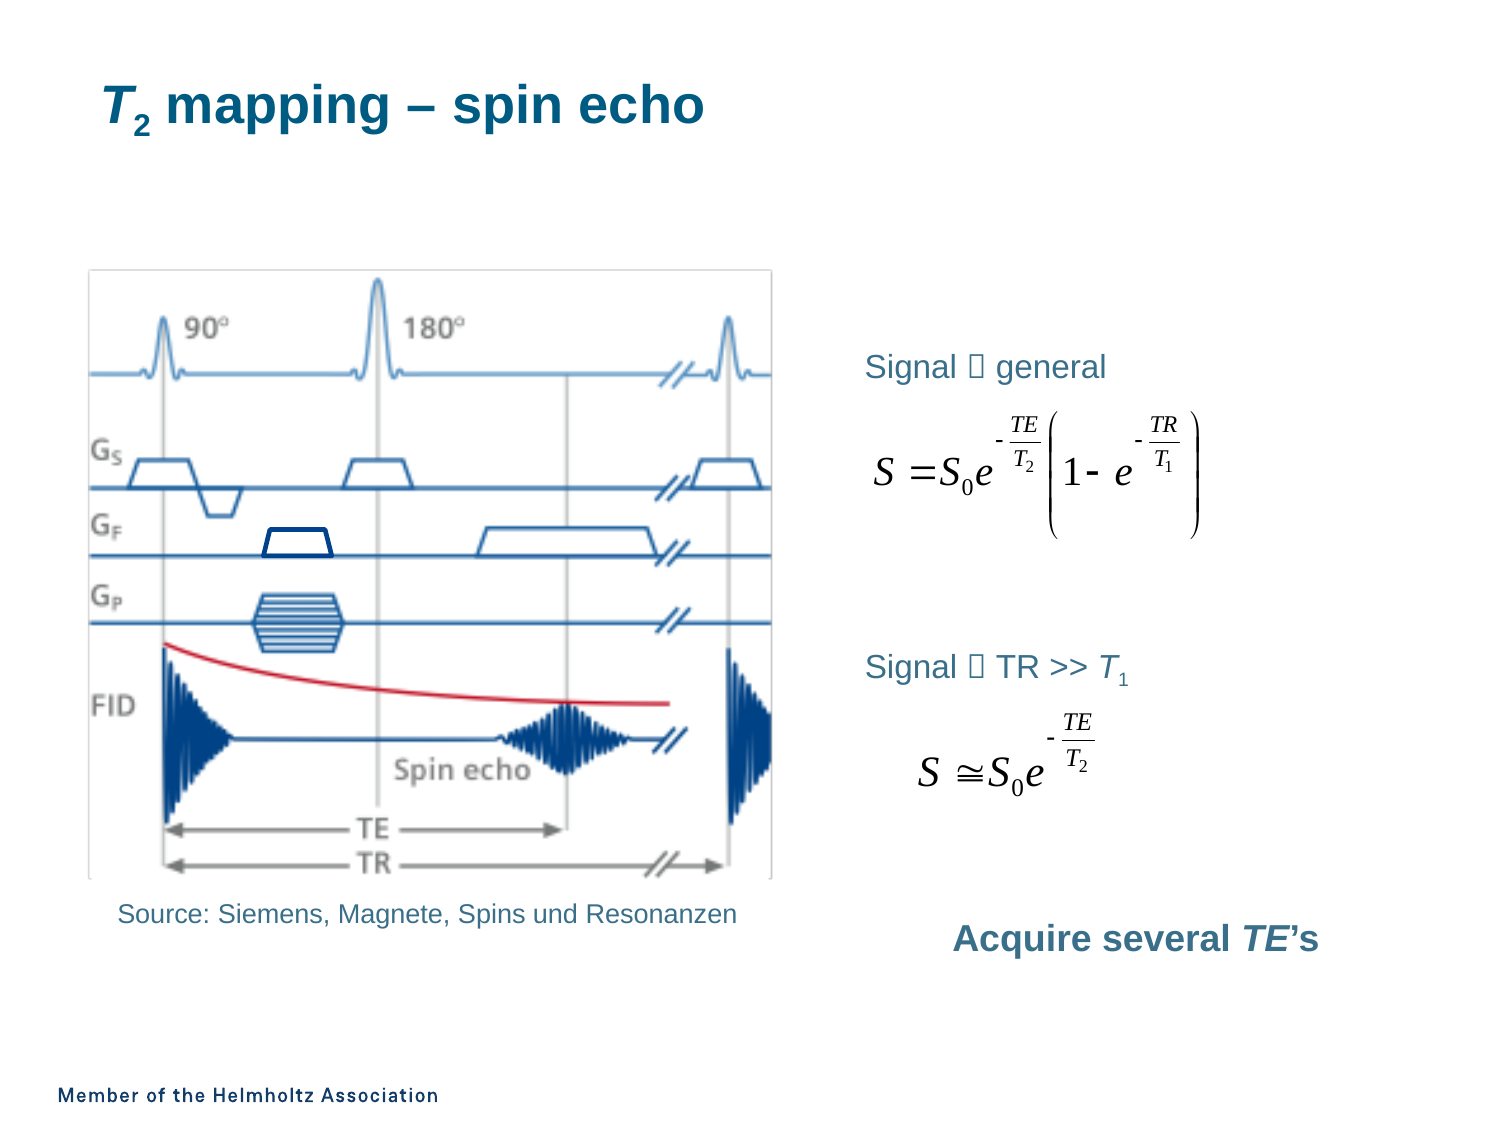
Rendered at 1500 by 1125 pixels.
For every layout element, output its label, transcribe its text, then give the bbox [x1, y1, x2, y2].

text_box Source: Siemens, Magnete, Spins und Resonanzen [102, 889, 813, 937]
text_box Acquire several TE’s [937, 906, 1338, 967]
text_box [849, 637, 1188, 808]
text_box T2 mapping – spin echo [100, 12, 1375, 200]
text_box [64, 253, 785, 916]
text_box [849, 337, 1213, 548]
